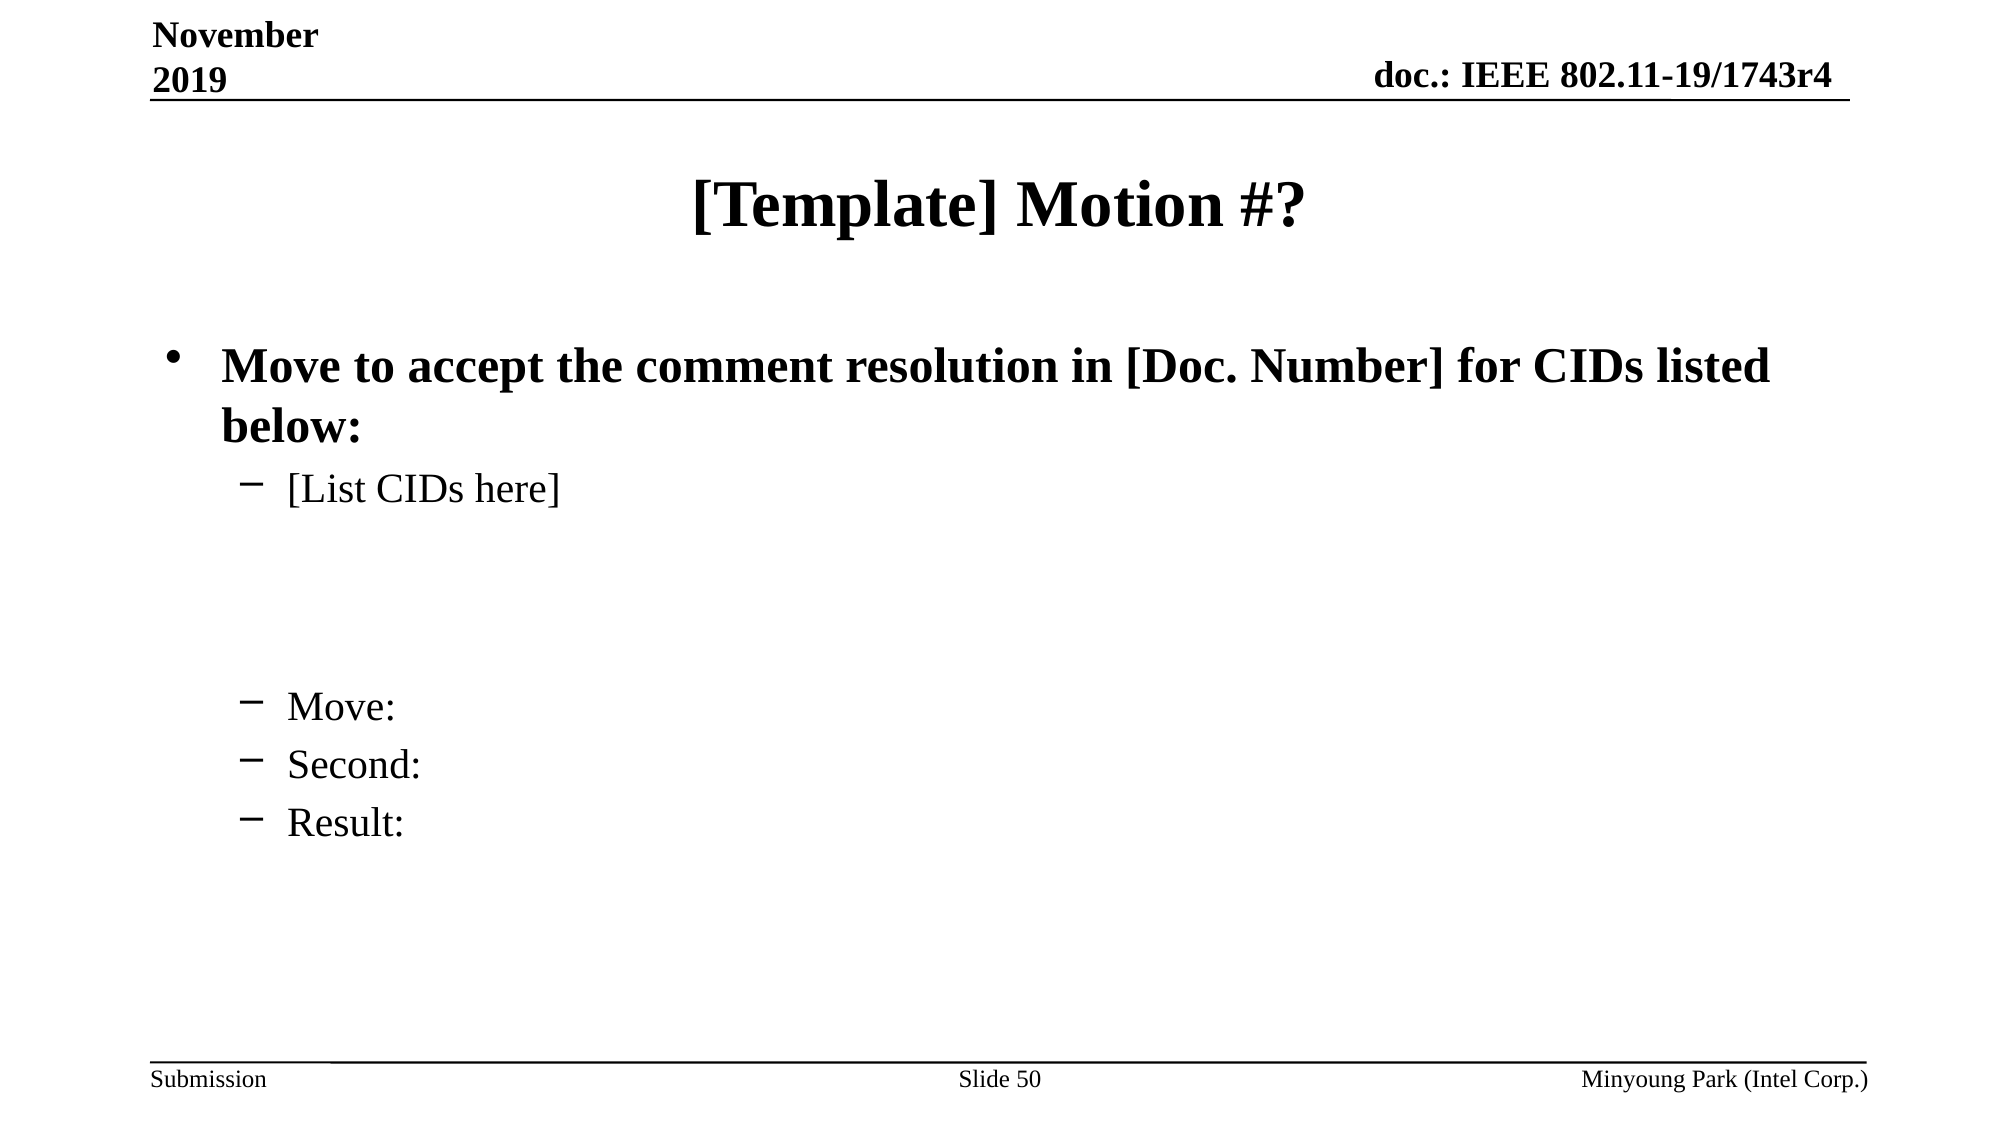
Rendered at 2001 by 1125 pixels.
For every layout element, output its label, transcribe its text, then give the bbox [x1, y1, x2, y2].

list Move to accept the comment resolution in [Doc. Number] for CIDs listed below: [List CIDs here] Move: Second: Result: [150, 324, 1850, 1000]
title [Template] Motion #? [150, 112, 1850, 288]
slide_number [152, 54, 347, 101]
footer Minyoung Park (Intel Corp.) [1266, 1061, 1869, 1093]
slide_number Slide 50 [957, 1061, 1042, 1093]
